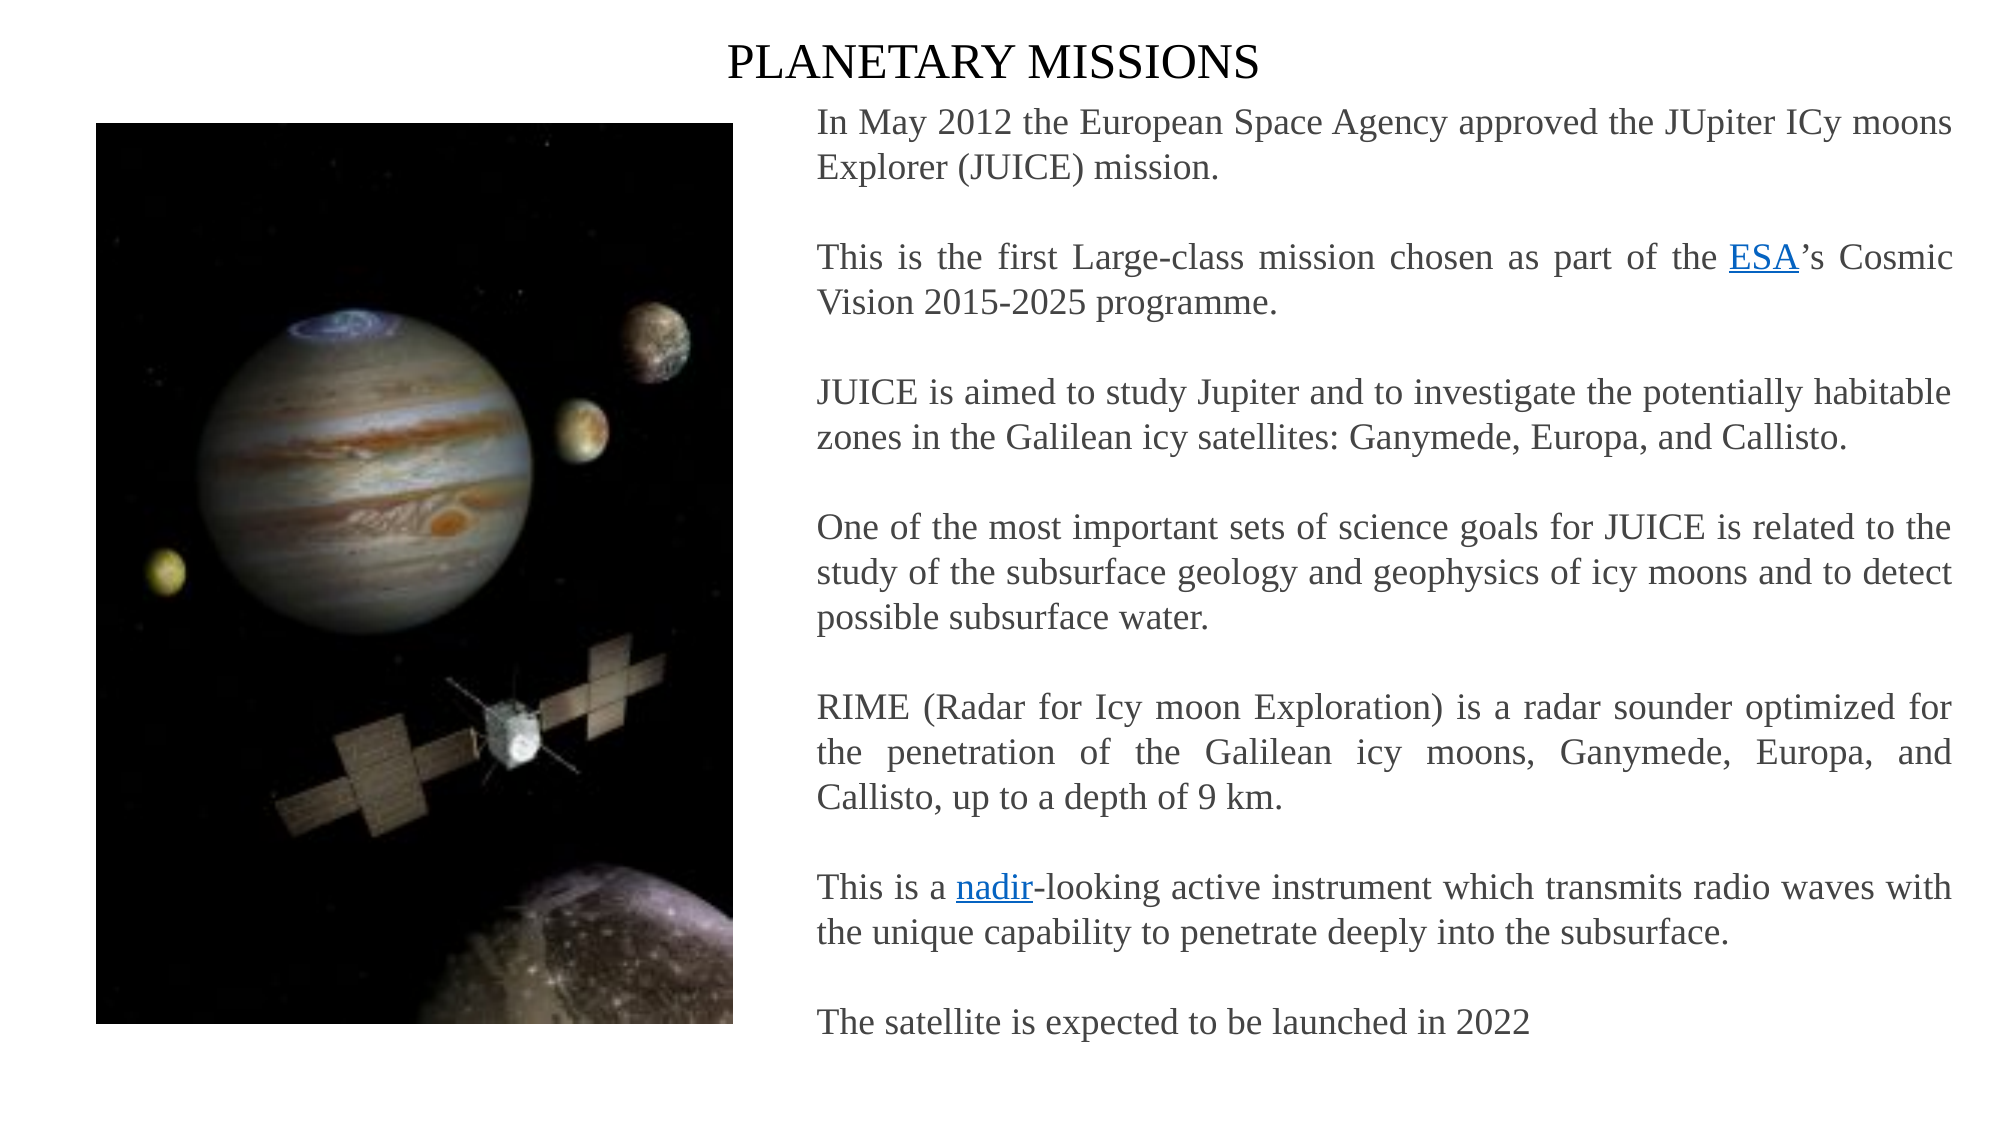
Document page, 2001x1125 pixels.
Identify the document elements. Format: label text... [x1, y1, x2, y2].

text_box PLANETARY MISSIONS [0, 20, 2000, 96]
picture [96, 123, 733, 1024]
text_box In May 2012 the European Space Agency approved the JUpiter ICy moons Explorer (JUICE) mission. This is the first Large-class mission chosen as part of the ESA’s Cosmic Vision 2015-2025 programme. JUICE is aimed to study Jupiter and to investigate the potentially habitable zones in the Galilean icy satellites: Ganymede, Europa, and Callisto. One of the most important sets of science goals for JUICE is related to the study of the subsurface geology and geophysics of icy moons and to detect possible subsurface water. RIME (Radar for Icy moon Exploration) is a radar sounder optimized for the penetration of the Galilean icy moons, Ganymede, Europa, and Callisto, up to a depth of 9 km. This is a nadir-looking active instrument which transmits radio waves with the unique capability to penetrate deeply into the subsurface. The satellite is expected to be launched in 2022 [801, 89, 1969, 1049]
